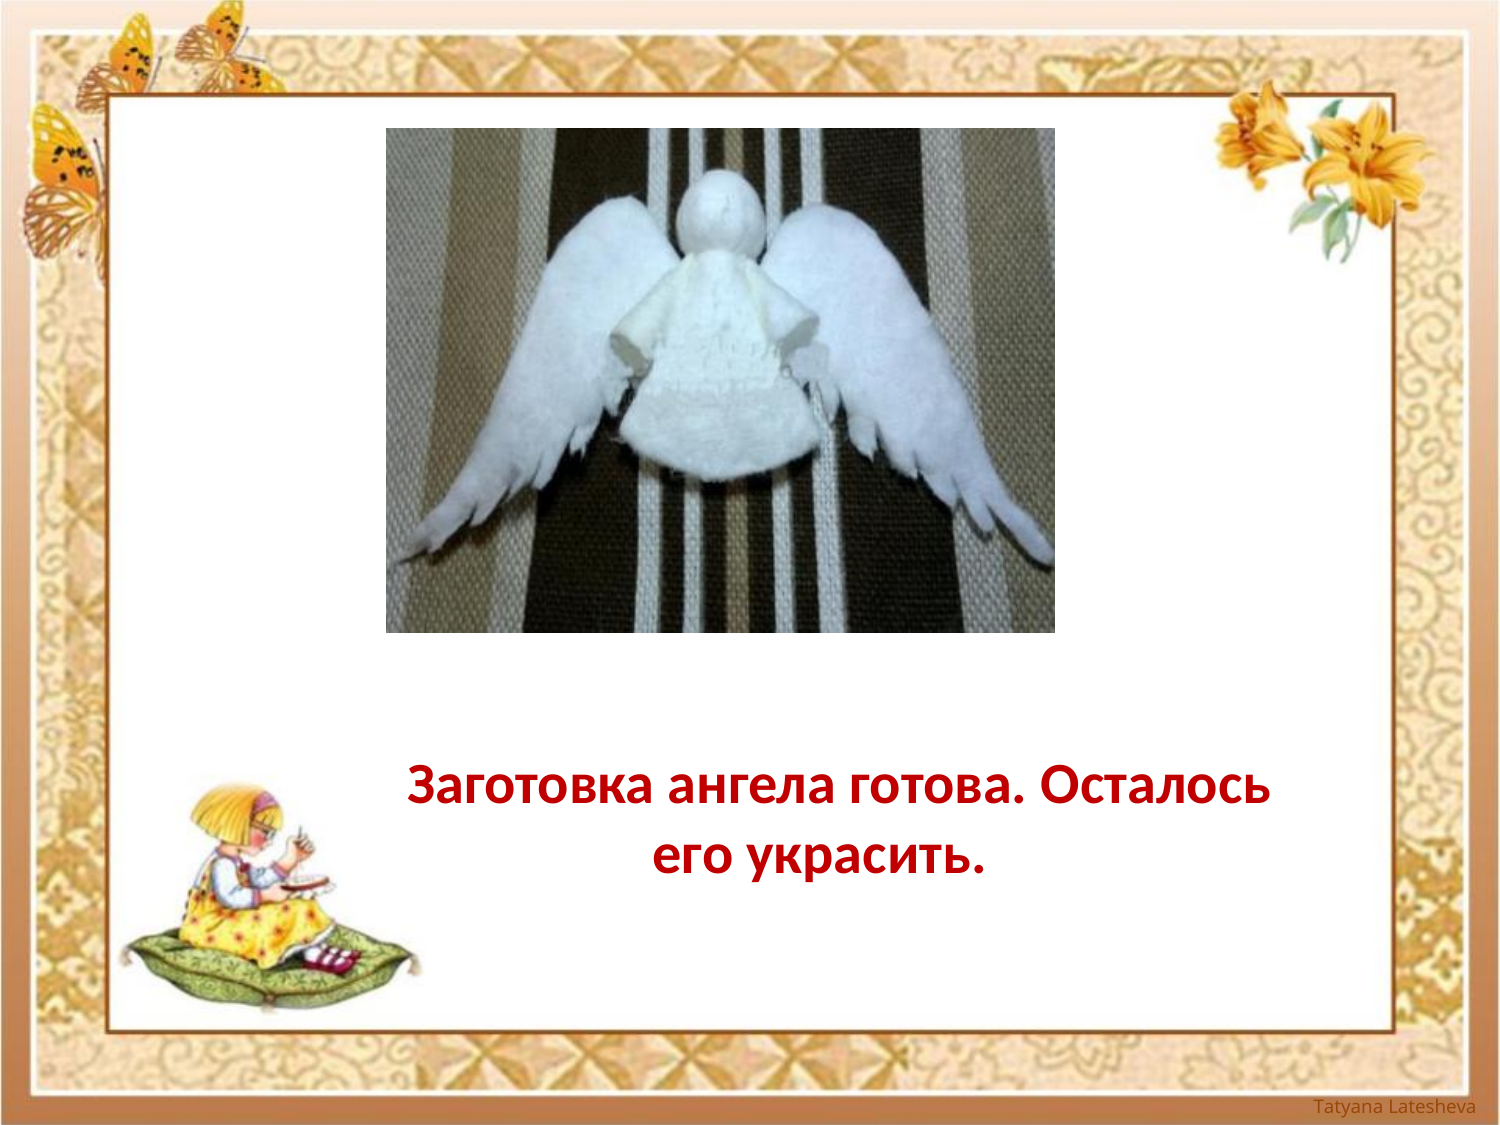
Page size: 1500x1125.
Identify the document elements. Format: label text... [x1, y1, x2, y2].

text_box Заготовка ангела готова. Осталось его украсить. [328, 738, 1325, 893]
picture [0, 0, 1500, 1125]
